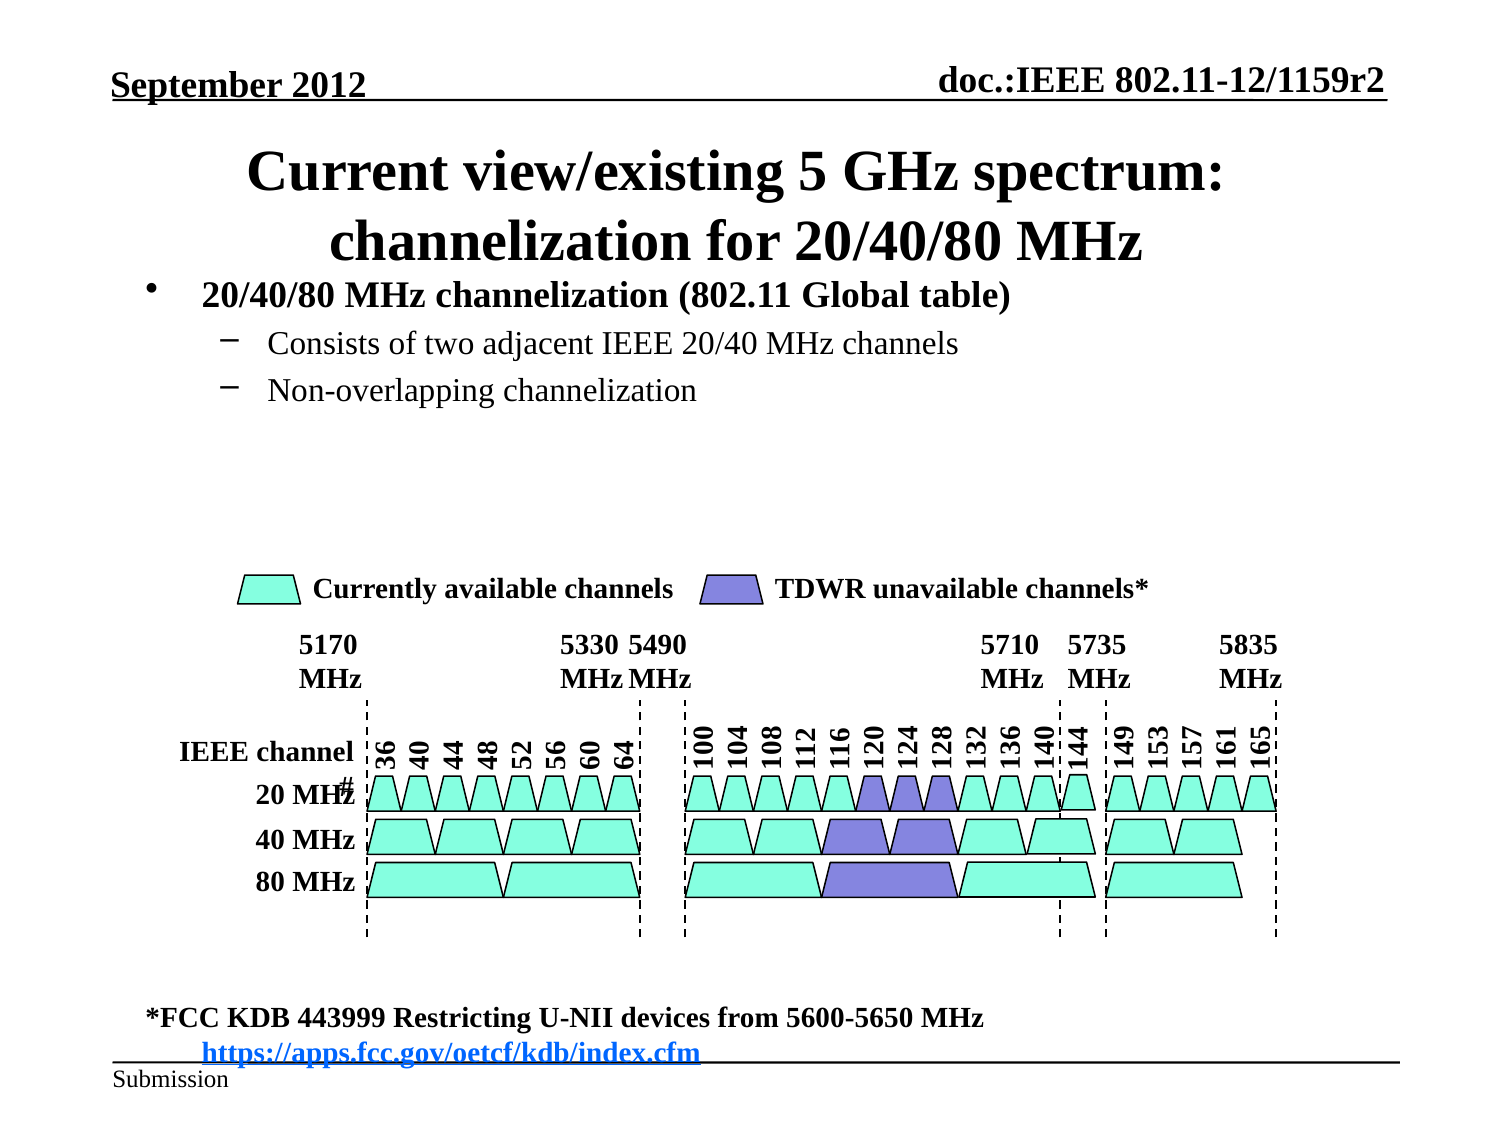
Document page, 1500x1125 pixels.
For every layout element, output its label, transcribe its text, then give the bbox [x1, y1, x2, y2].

text_box Currently available channels [312, 562, 697, 613]
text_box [162, 624, 1334, 938]
text_box [699, 575, 763, 604]
list *FCC KDB 443999 Restricting U-NII devices from 5600-5650 MHz https://apps.fcc.gov/oetcf/kdb/index.cfm [129, 985, 1426, 1125]
list 20/40/80 MHz channelization (802.11 Global table) Consists of two adjacent IEEE 20/40 MHz channels Non-overlapping channelization [129, 262, 1351, 985]
text_box TDWR unavailable channels* [774, 562, 1173, 613]
title Current view/existing 5 GHz spectrum: channelization for 20/40/80 MHz [126, 124, 1347, 263]
text_box [237, 575, 301, 604]
